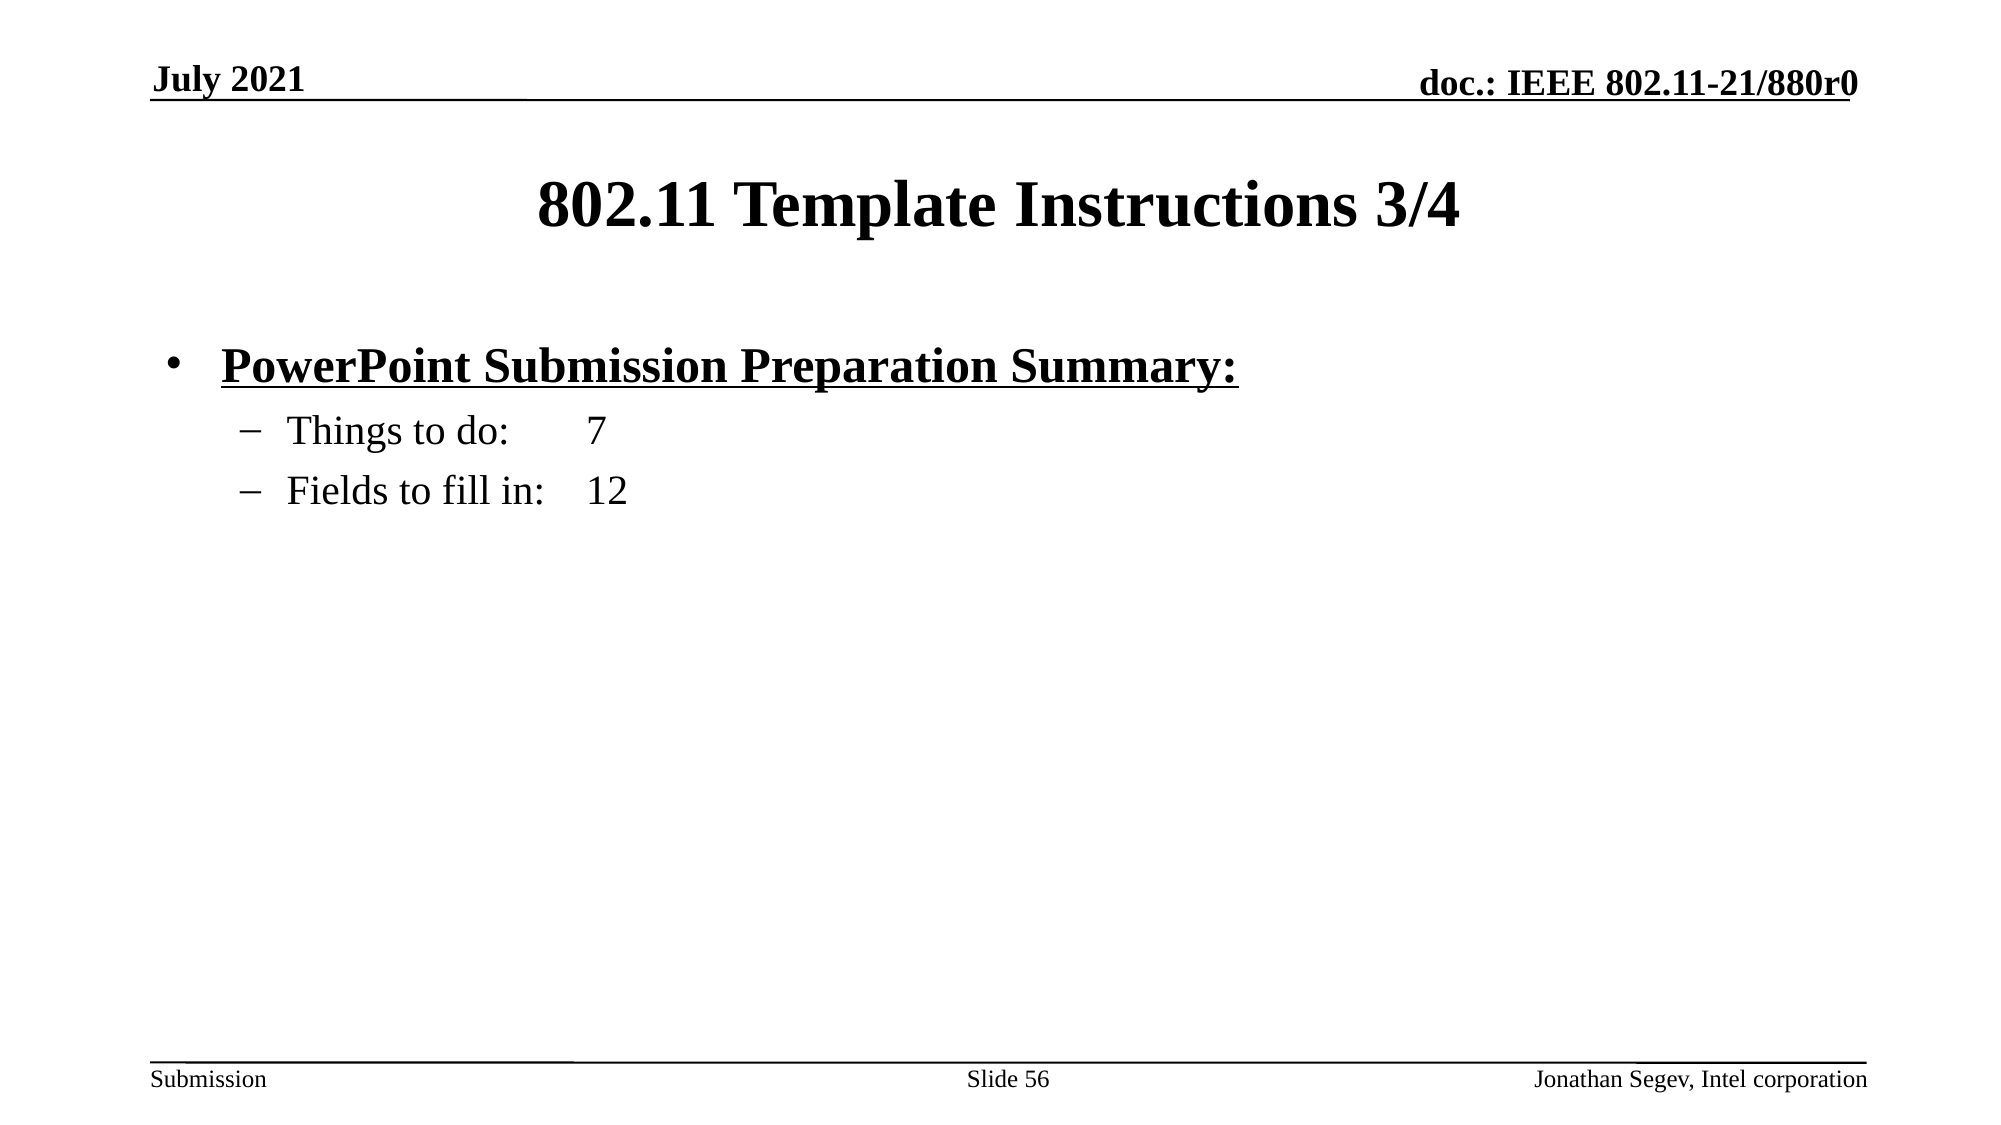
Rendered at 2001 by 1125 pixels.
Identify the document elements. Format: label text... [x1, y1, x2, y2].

slide_number Slide 56 [950, 1061, 1067, 1123]
footer Jonathan Segev, Intel corporation [1171, 1061, 1869, 1093]
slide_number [152, 54, 563, 100]
list PowerPoint Submission Preparation Summary: Things to do: 7 Fields to fill in: 12 [149, 324, 1850, 1000]
title 802.11 Template Instructions 3/4 [149, 112, 1850, 288]
